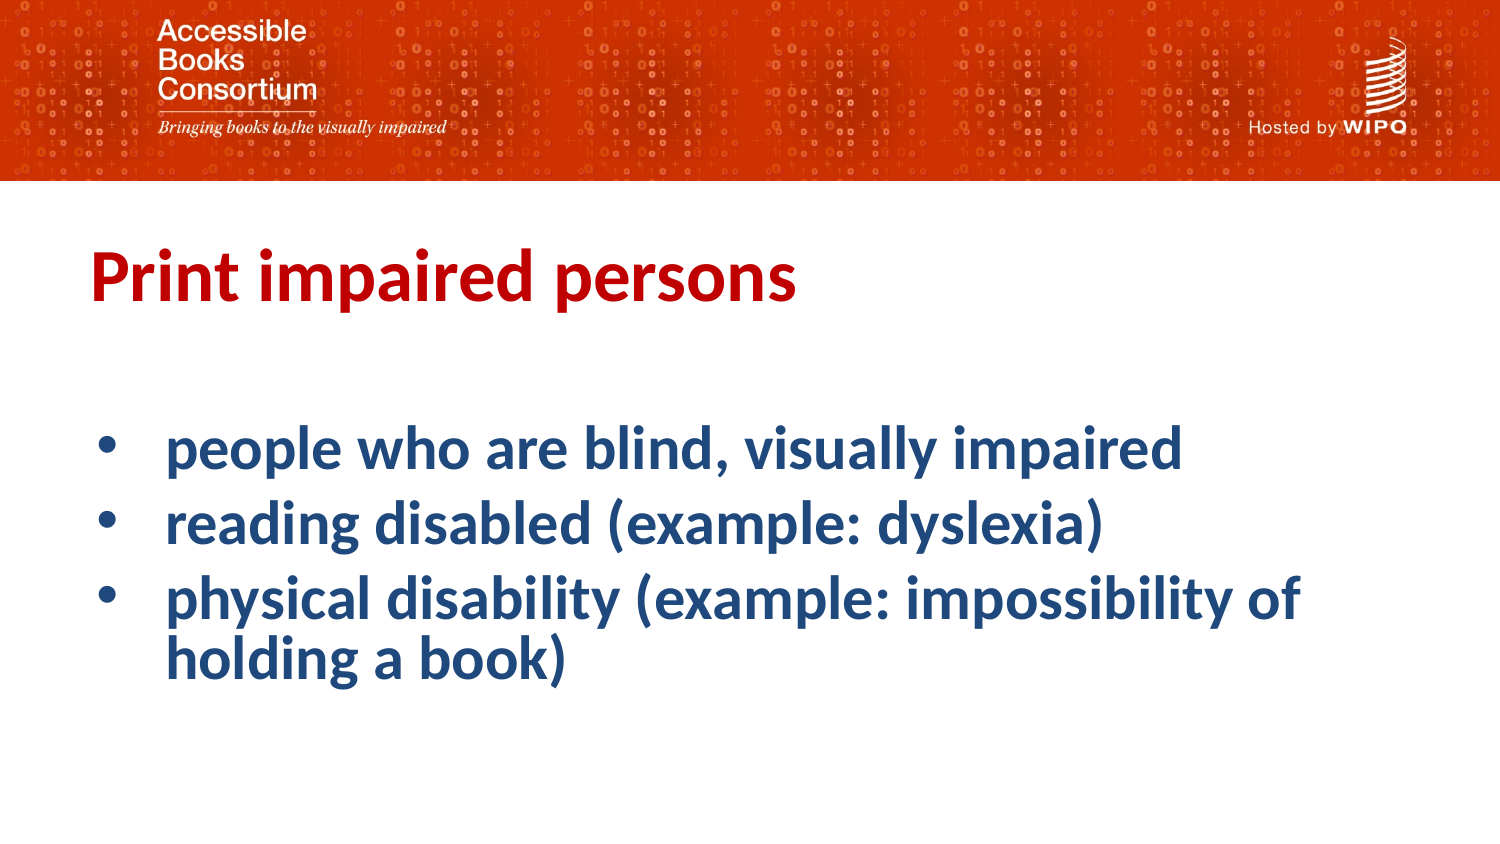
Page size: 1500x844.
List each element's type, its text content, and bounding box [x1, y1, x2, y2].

picture [0, 0, 1500, 181]
list Print impaired persons people who are blind, visually impaired reading disabled (example: dyslexia) physical disability (example: impossibility of holding a book) [75, 219, 1425, 777]
